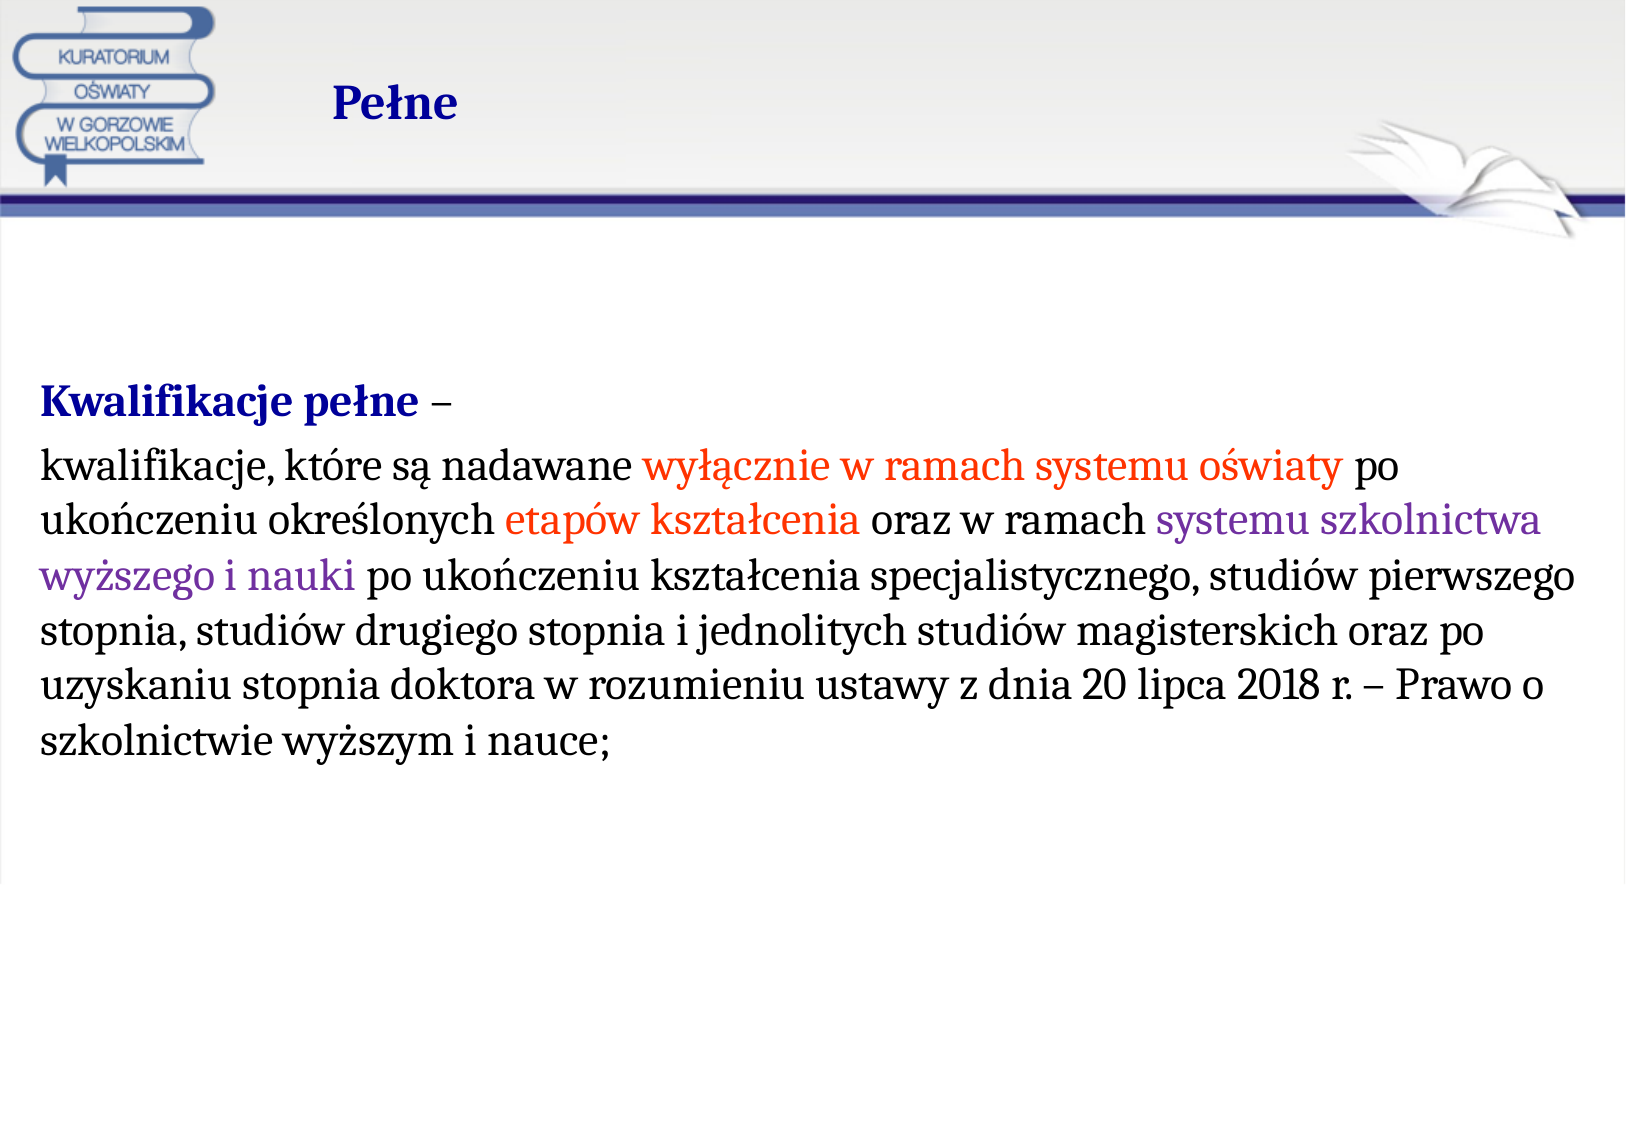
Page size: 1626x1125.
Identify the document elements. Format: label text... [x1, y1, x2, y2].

picture [0, 0, 1626, 1125]
list Kwalifikacje pełne – kwalifikacje, które są nadawane wyłącznie w ramach systemu oświaty po ukończeniu określonych etapów kształcenia oraz w ramach systemu szkolnictwa wyższego i nauki po ukończeniu kształcenia specjalistycznego, studiów pierwszego stopnia, studiów drugiego stopnia i jednolitych studiów magisterskich oraz po uzyskaniu stopnia doktora w rozumieniu ustawy z dnia 20 lipca 2018 r. – Prawo o szkolnictwie wyższym i nauce; [25, 234, 1600, 938]
title Pełne [317, 23, 1600, 176]
